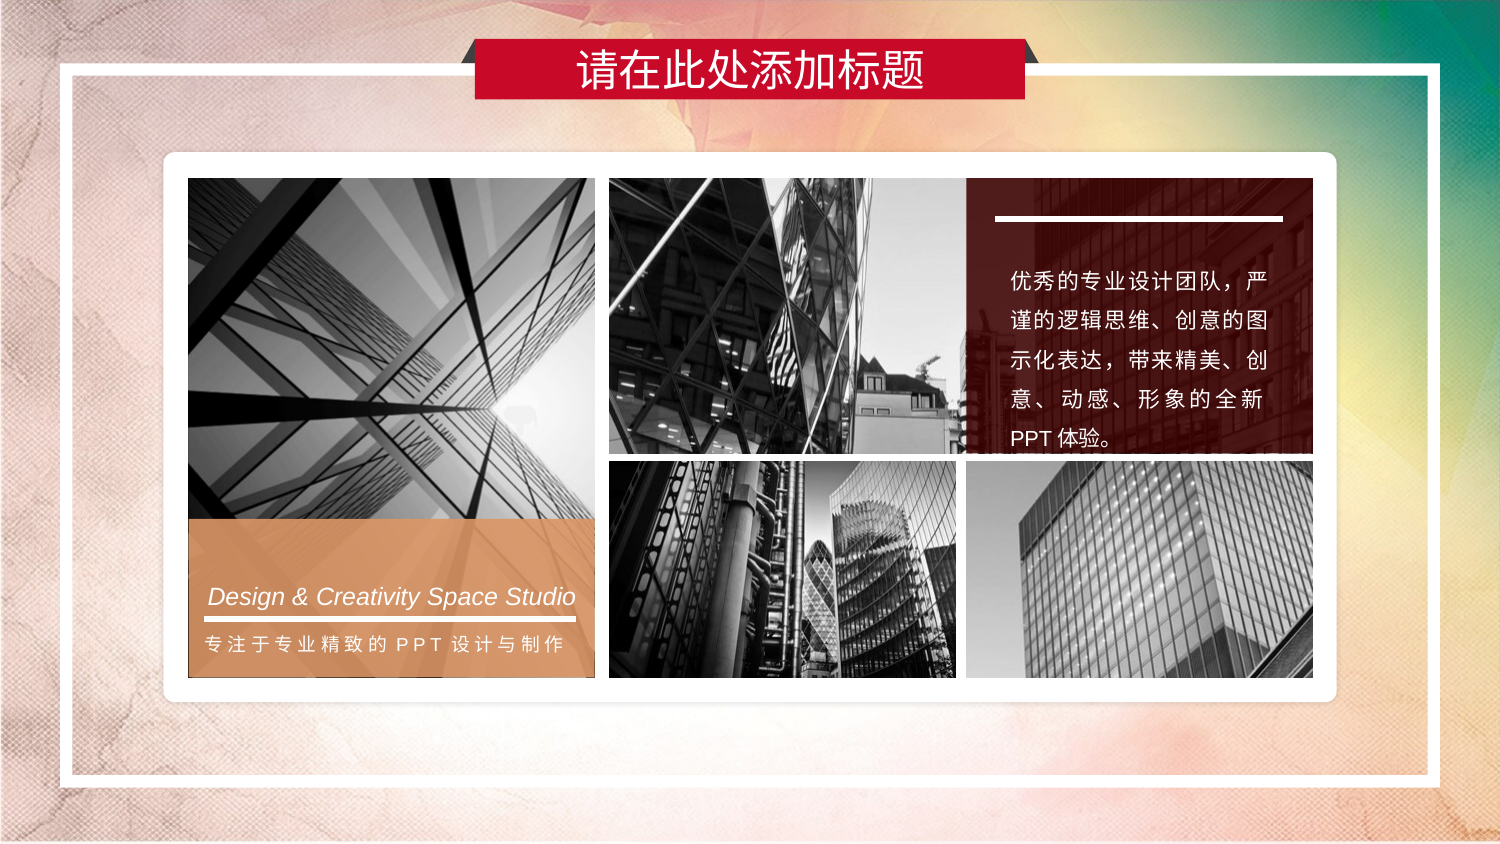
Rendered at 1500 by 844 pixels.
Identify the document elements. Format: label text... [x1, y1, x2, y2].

picture [0, 0, 1500, 844]
text_box [459, 38, 474, 65]
text_box [162, 151, 1338, 704]
text_box [59, 62, 1441, 789]
text_box 优秀的专业设计团队，严谨的逻辑思维、创意的图示化表达，带来精美、创意、动感、形象的全新PPT体验。 [995, 454, 1284, 459]
text_box [1026, 38, 1041, 65]
text_box 请在此处添加标题 [474, 38, 1025, 100]
